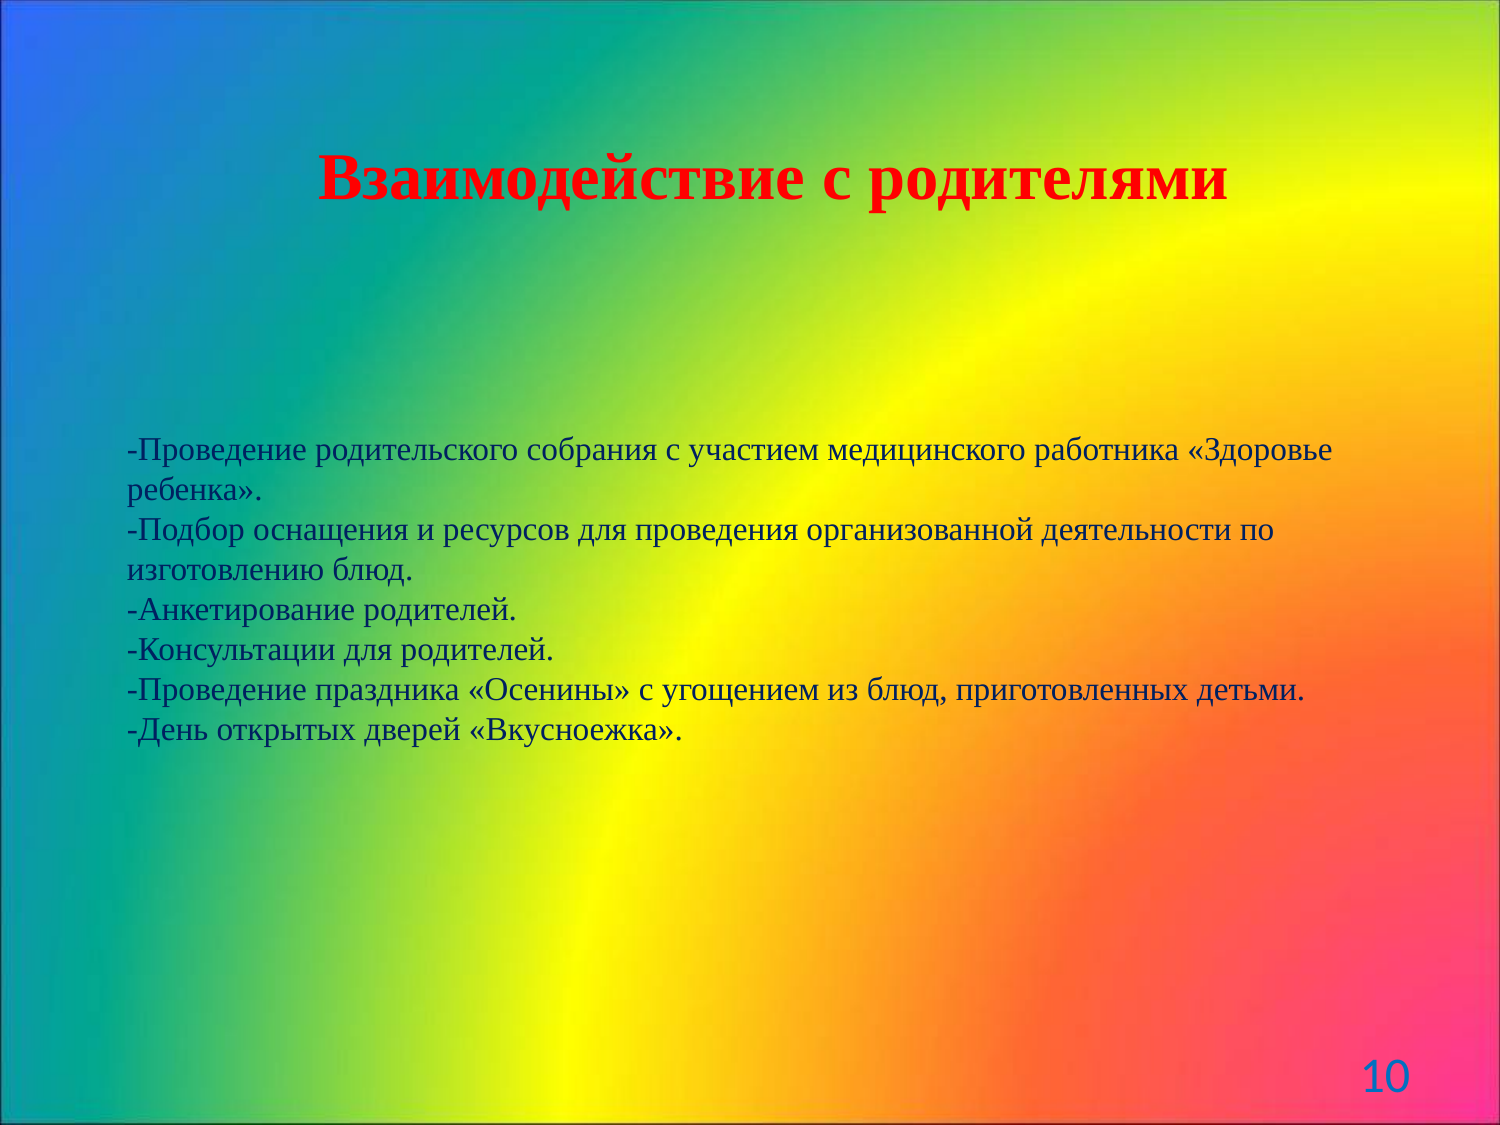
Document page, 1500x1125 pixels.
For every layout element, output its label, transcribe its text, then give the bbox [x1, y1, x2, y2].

text_box -Проведение родительского собрания с участием медицинского работника «Здоровье ребенка». -Подбор оснащения и ресурсов для проведения организованной деятельности по изготовлению блюд. -Анкетирование родителей. -Консультации для родителей. -Проведение праздника «Осенины» с угощением из блюд, приготовленных детьми. -День открытых дверей «Вкусноежка». [112, 385, 1483, 755]
picture [0, 0, 1500, 1125]
text_box Взаимодействие с родителями [64, 125, 1500, 281]
slide_number 10 [1074, 1042, 1425, 1103]
